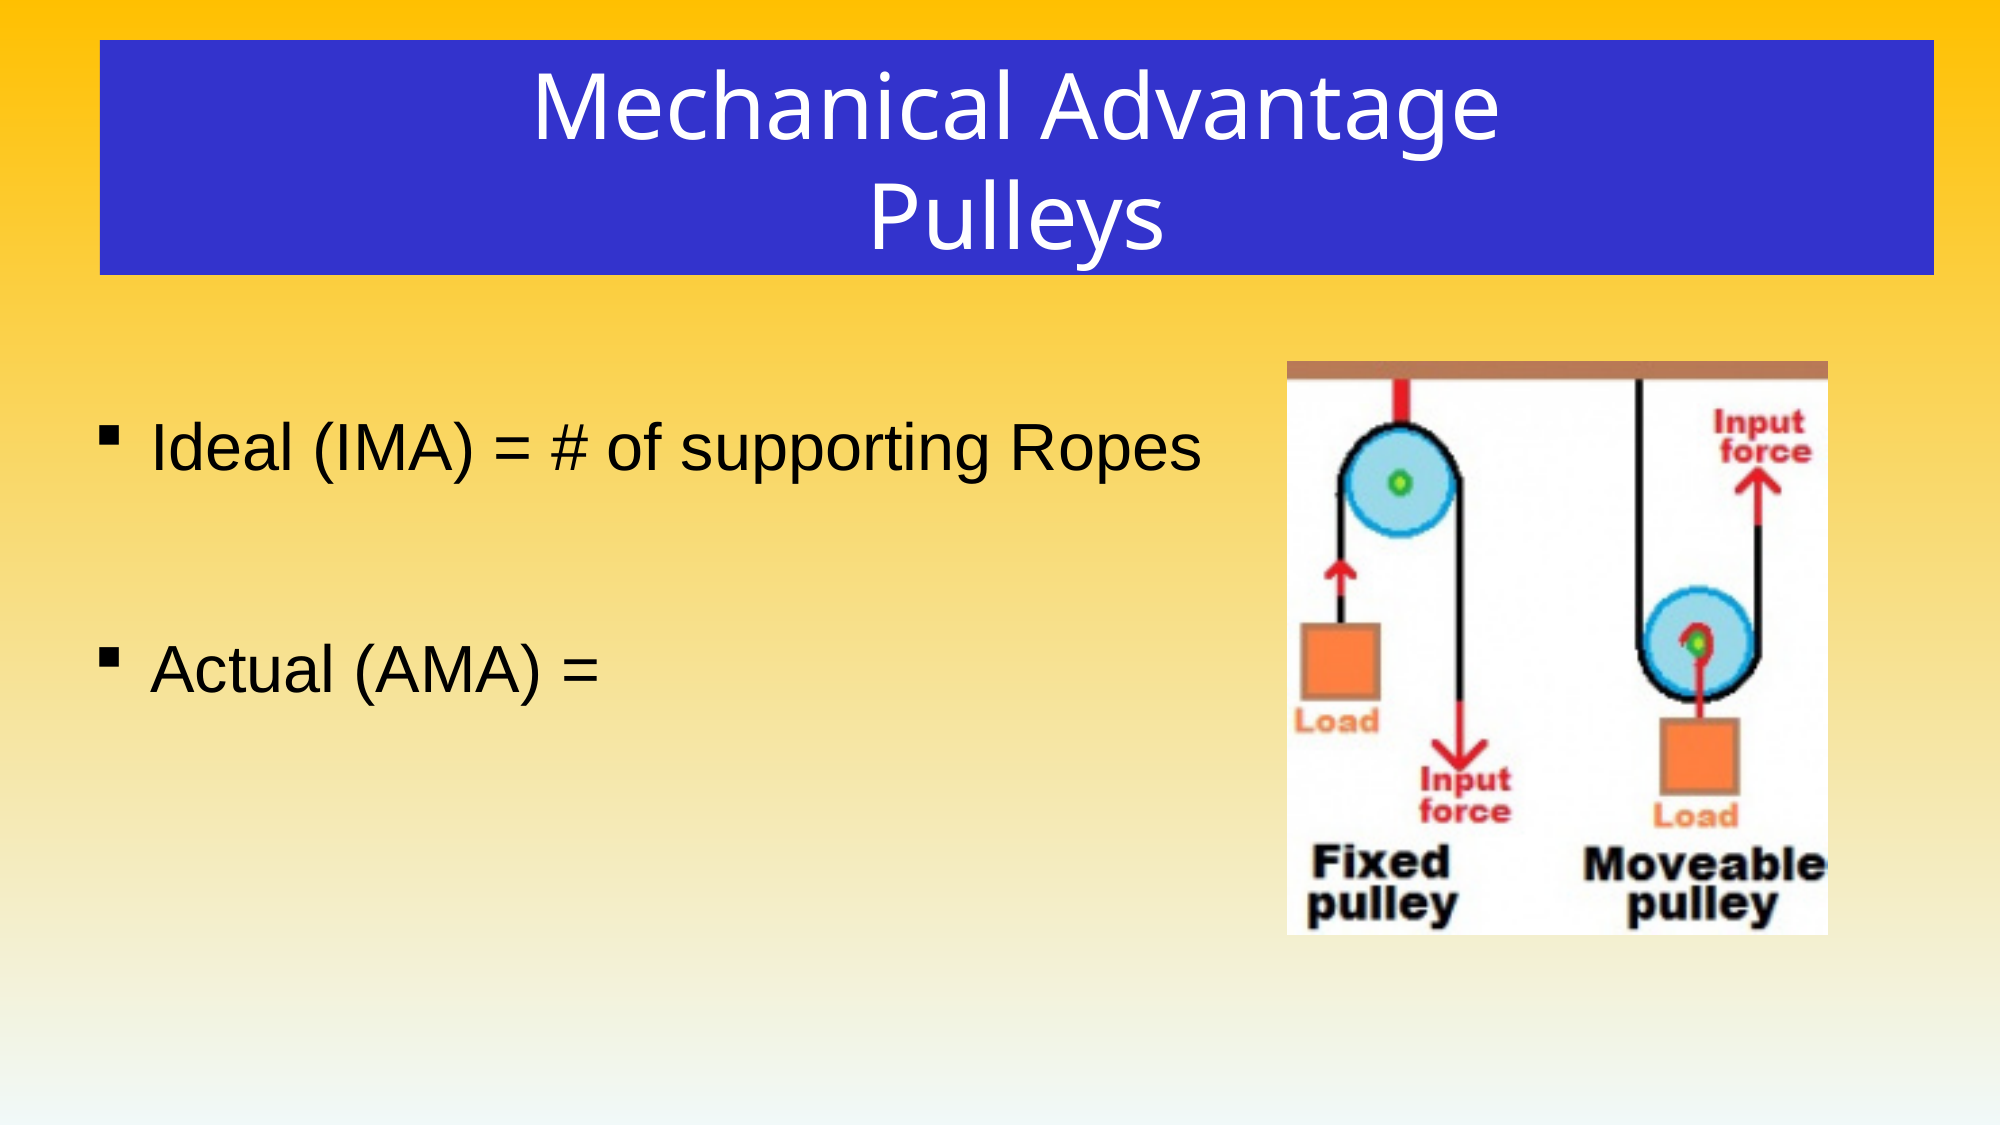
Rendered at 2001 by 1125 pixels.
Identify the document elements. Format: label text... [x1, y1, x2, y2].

title Mechanical Advantage Pulleys [99, 40, 1934, 275]
text_box Distance [331, 422, 456, 426]
text_box Distance [912, 422, 1287, 426]
text_box Distance [460, 422, 653, 426]
text_box Block and Tackle Fixed pulley and movable pulley used together. Can have large MA if several pulleys used together. MA = > 2 [0, 356, 2000, 361]
text_box Distance [662, 422, 906, 427]
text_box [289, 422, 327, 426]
picture [1287, 361, 1828, 935]
